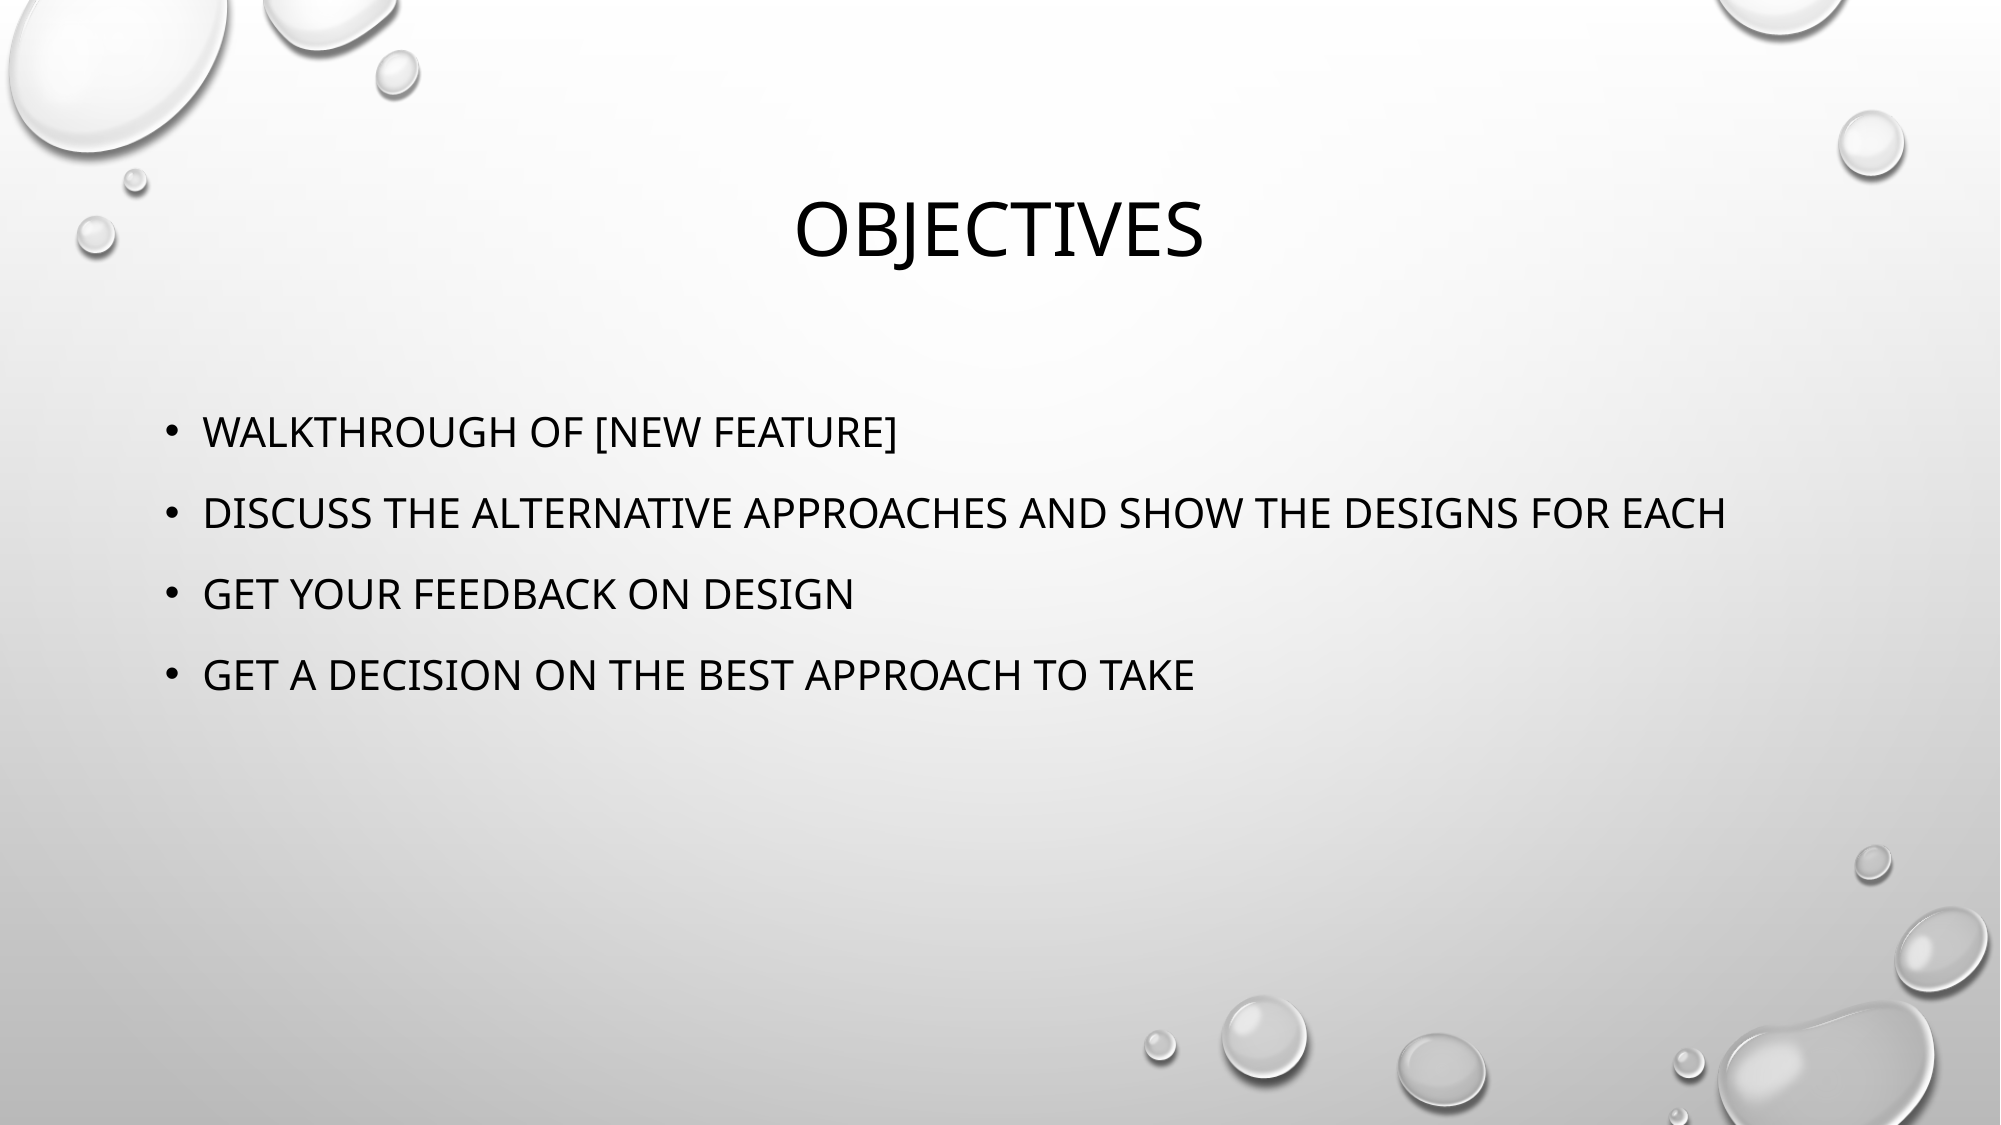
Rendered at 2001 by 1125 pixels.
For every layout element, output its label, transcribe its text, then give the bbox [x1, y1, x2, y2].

title Objectives [149, 101, 1851, 364]
list Walkthrough of [new feature] Discuss the alternative approaches and show the designs for each Get your feedback on design Get a decision on the best approach to take [149, 388, 1850, 950]
picture [0, 0, 2000, 1125]
